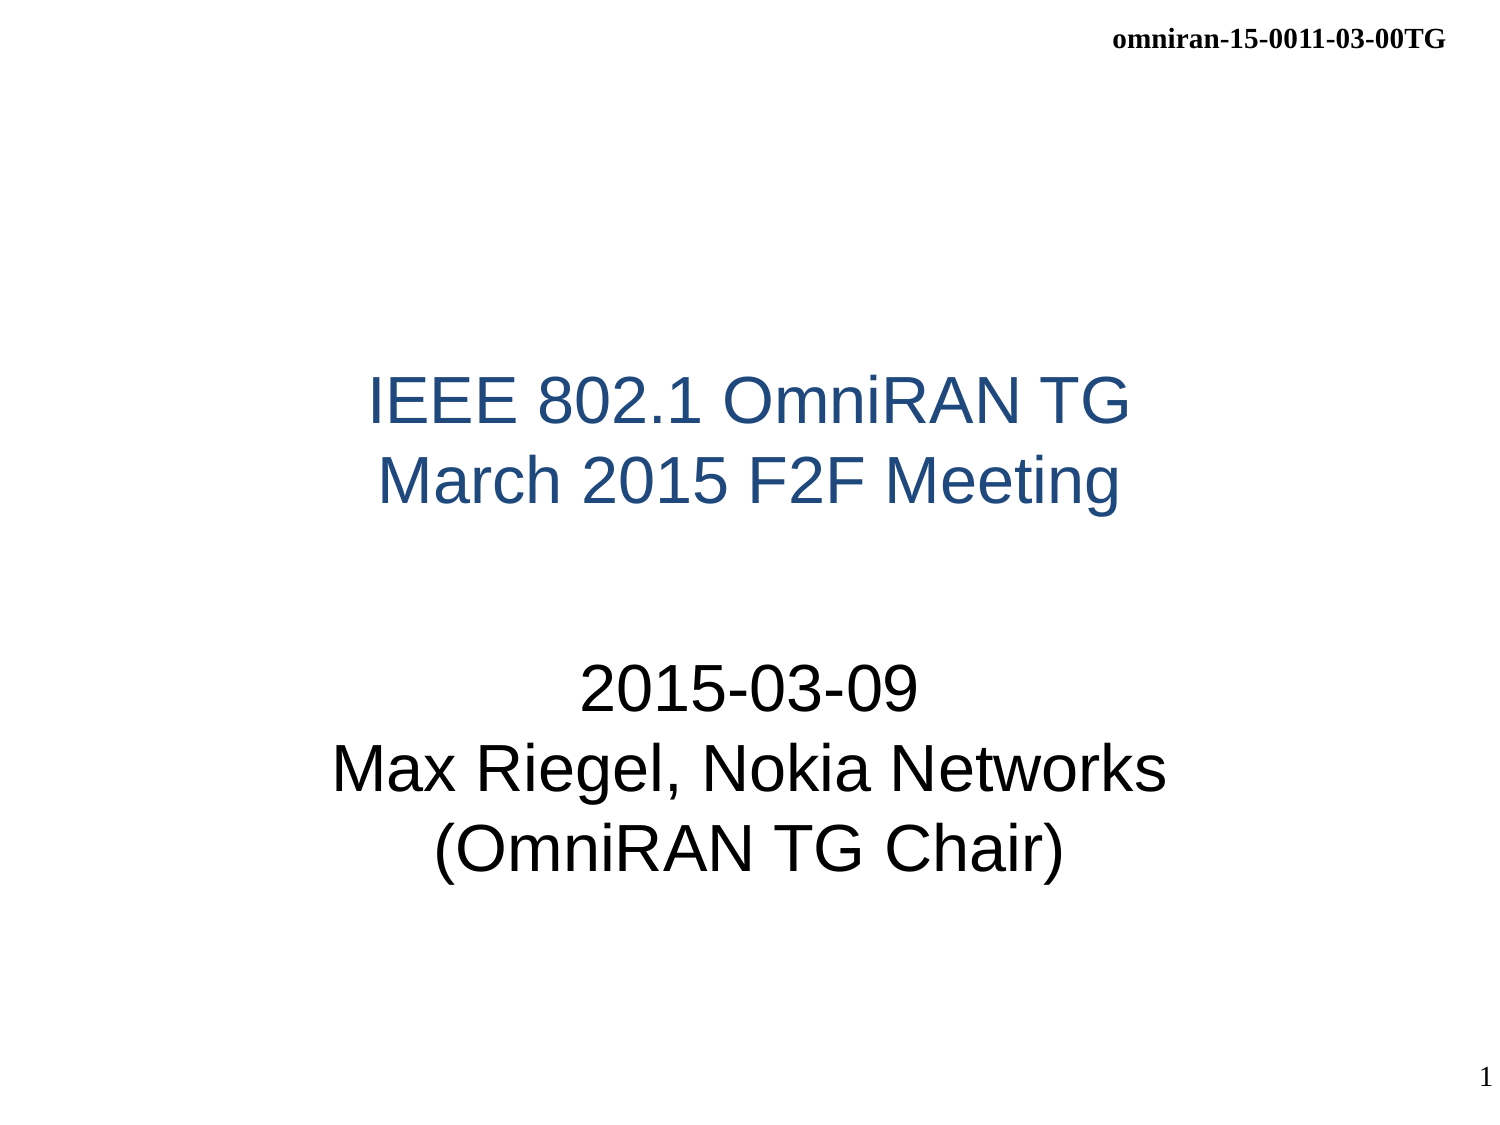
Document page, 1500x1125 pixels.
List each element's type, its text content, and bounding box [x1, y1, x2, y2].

subtitle 2015-03-09 Max Riegel, Nokia Networks (OmniRAN TG Chair) [225, 637, 1275, 925]
title IEEE 802.1 OmniRAN TG March 2015 F2F Meeting [112, 349, 1388, 591]
